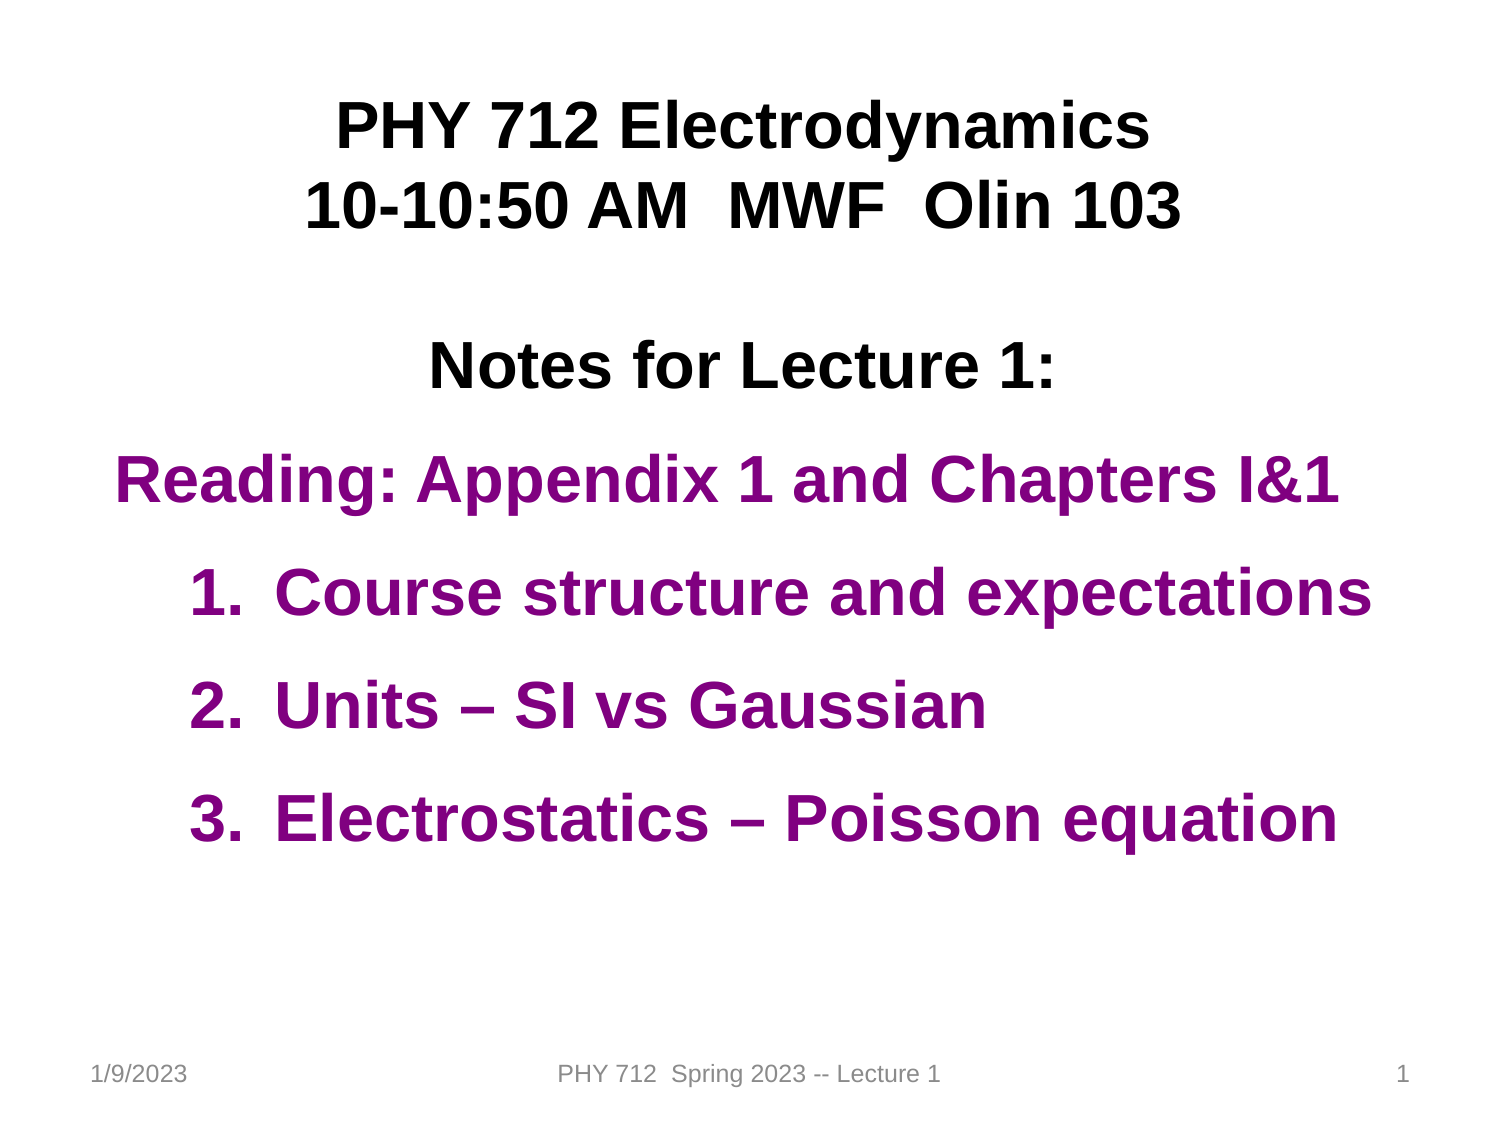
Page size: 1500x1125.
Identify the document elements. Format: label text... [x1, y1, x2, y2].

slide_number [75, 1042, 425, 1103]
text_box PHY 712 Electrodynamics 10-10:50 AM MWF Olin 103 Notes for Lecture 1: Reading: Appendix 1 and Chapters I&1 Course structure and expectations Units – SI vs Gaussian Electrostatics – Poisson equation [24, 74, 1463, 863]
footer PHY 712 Spring 2023 -- Lecture 1 [512, 1042, 988, 1103]
slide_number 1 [1074, 1042, 1425, 1103]
